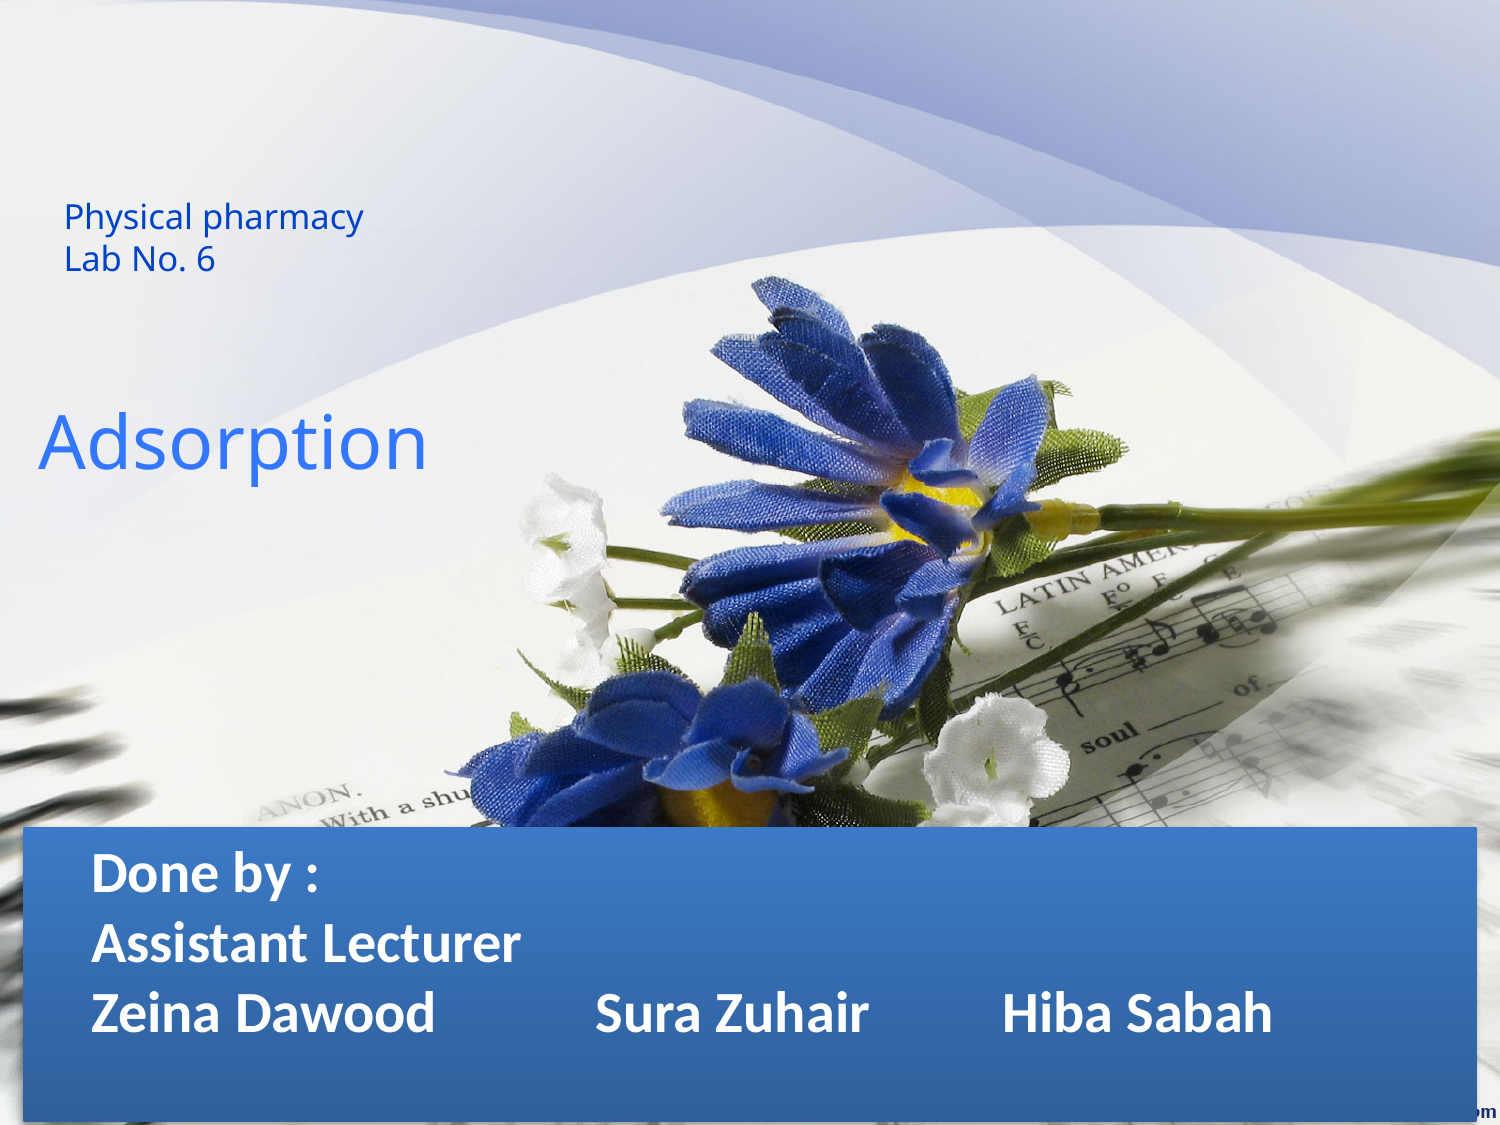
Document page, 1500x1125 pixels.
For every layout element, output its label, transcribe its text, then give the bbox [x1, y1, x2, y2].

subtitle Adsorption [23, 387, 1074, 525]
picture [0, 0, 1500, 1125]
text_box Done by : Assistant Lecturer Zeina Dawood Sura Zuhair Hiba Sabah [23, 827, 1477, 1122]
title Physical pharmacy Lab No. 6 [48, 186, 1324, 328]
